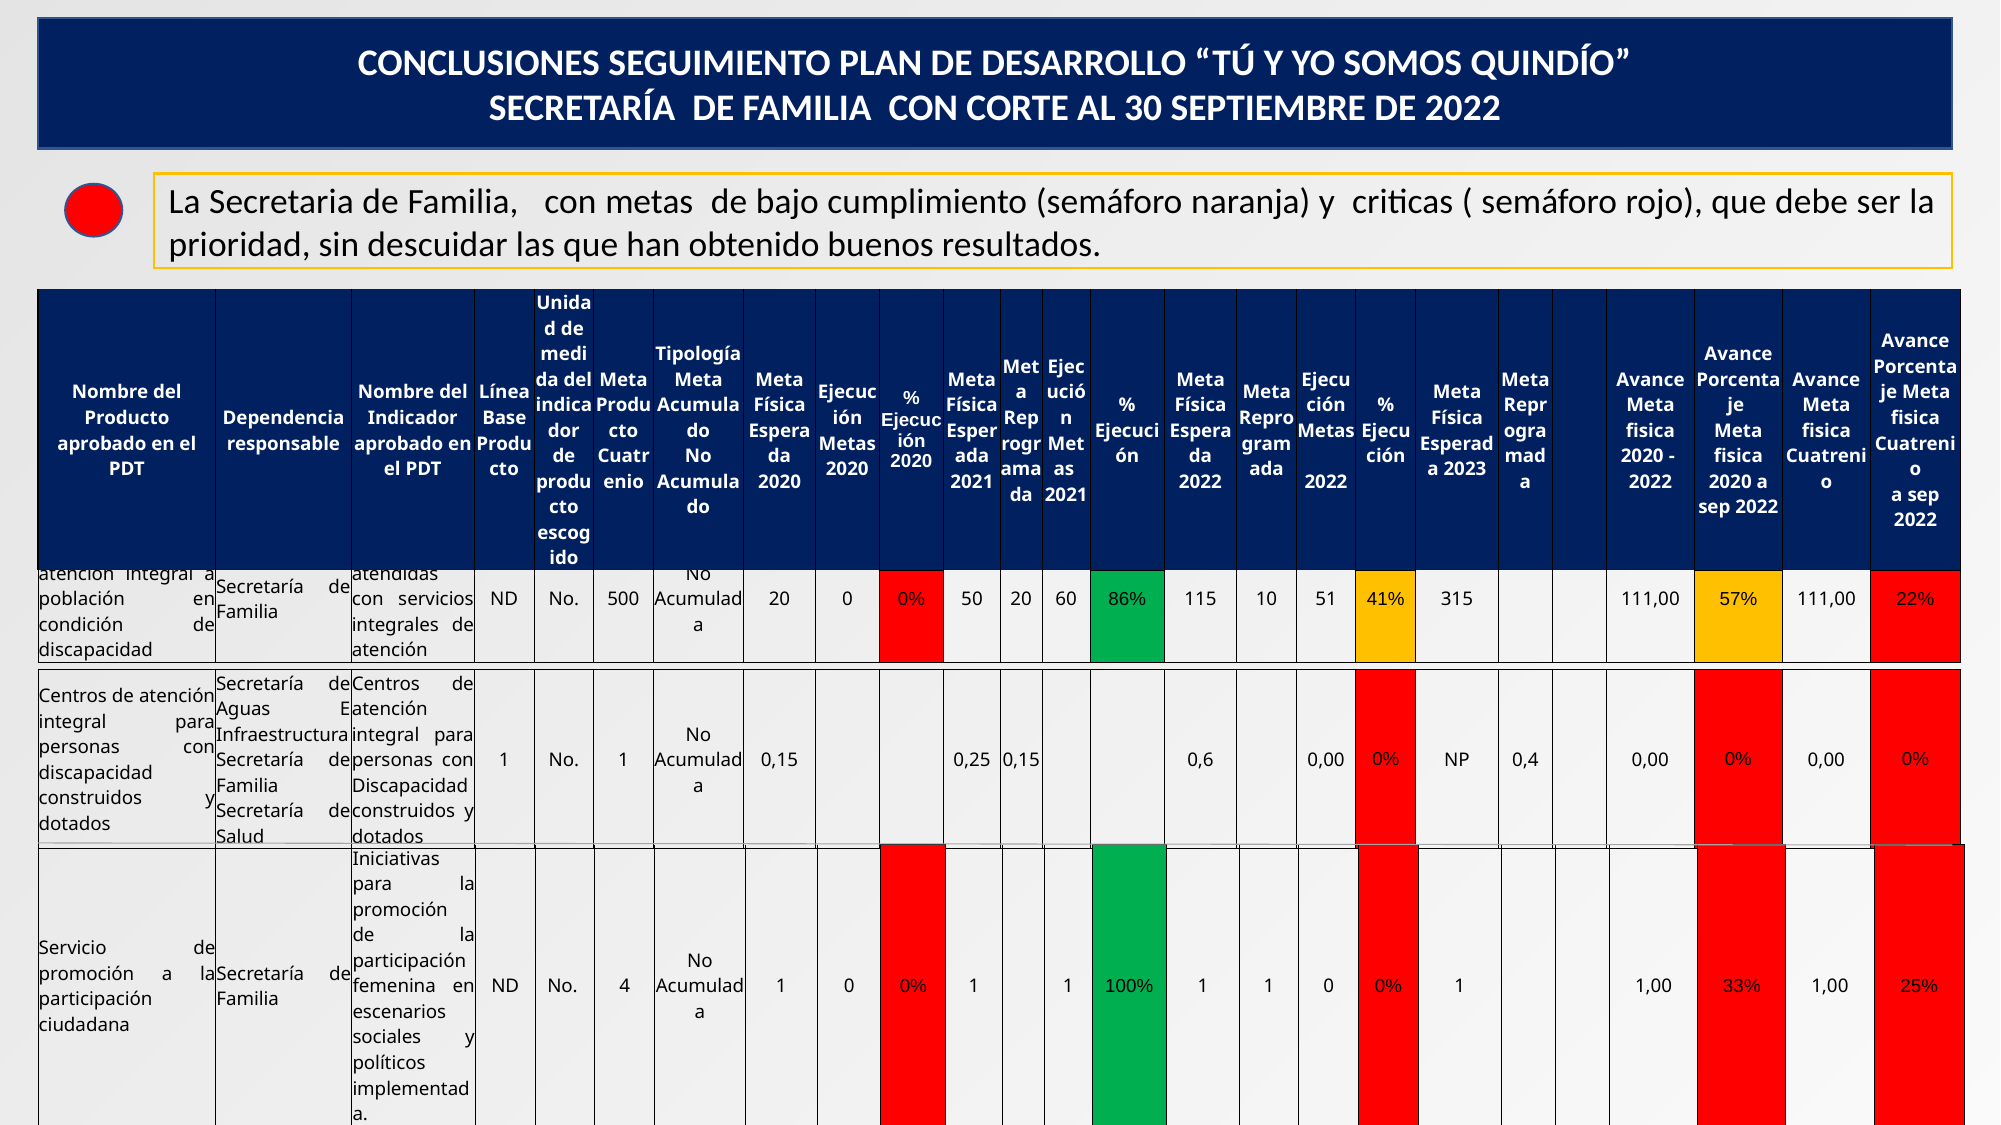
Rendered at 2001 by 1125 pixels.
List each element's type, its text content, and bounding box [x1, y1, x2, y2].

table_header Meta Física Esperada 2022 [1165, 289, 1236, 570]
table_header Secretaría de Familia [216, 570, 351, 662]
table_header Meta Producto Cuatrenio [594, 289, 653, 570]
table_header 0% [1695, 670, 1782, 842]
table_header 0,6 [1165, 670, 1236, 842]
table_header % Ejecución [1356, 289, 1415, 570]
table_header ND [475, 570, 534, 662]
table_header Meta Física Esperada 2020 [744, 289, 815, 570]
table_header 1,00 [1610, 846, 1697, 1125]
table_header 1 [946, 845, 1002, 1125]
table_header 60 [1043, 570, 1090, 662]
table_header 4 [595, 845, 654, 1125]
table_header 51 [1297, 570, 1355, 662]
table_header ND [476, 845, 535, 1125]
table_header Meta Reprogramada [1499, 289, 1552, 570]
table_header 1,00 [1786, 846, 1874, 1125]
table_header 0,25 [944, 670, 1000, 842]
table_header Meta Reprogramada [1237, 289, 1296, 570]
table_header [1556, 846, 1609, 1125]
table_header 111,00 [1783, 570, 1870, 662]
table_header No Acumulada [654, 670, 743, 842]
table_header [1553, 670, 1606, 842]
table_header 1 [594, 670, 653, 842]
table_header Unidad de medida del indicador de producto escogido [535, 289, 593, 570]
table_header 20 [1001, 570, 1042, 662]
table_header Tipología Meta Acumulado No Acumulado [654, 289, 743, 570]
table_header Nombre del Indicador aprobado en el PDT [352, 289, 474, 570]
table_header Ejecución Metas 2020 [816, 289, 879, 570]
table_header 20 [744, 570, 815, 662]
table_header 0,4 [1499, 670, 1552, 842]
table_header [1043, 670, 1090, 842]
table_header Avance Porcentaje Meta fisica 2020 a sep 2022 [1695, 289, 1782, 570]
table_header 10 [1237, 570, 1296, 662]
table_header [1091, 670, 1164, 842]
table_header % Ejecución [1091, 289, 1164, 570]
table_header % Ejecución 2020 [880, 289, 943, 570]
table_header Nombre del Producto aprobado en el PDT [39, 289, 215, 570]
table_header 111,00 [1607, 570, 1694, 662]
table_header 0% [1356, 670, 1415, 842]
table_header Secretaría de Aguas E Infraestructura Secretaría de Familia Secretaría de Salud [216, 670, 351, 842]
table_header Ejecución Metas 2021 [1043, 289, 1090, 570]
table_header 0,00 [1783, 670, 1870, 842]
table_header 0,00 [1297, 670, 1355, 842]
text_box La Secretaria de Familia, con metas de bajo cumplimiento (semáforo naranja) y criticas ( semáforo rojo), que debe ser la prioridad, sin descuidar las que han obtenido buenos resultados. [153, 172, 1953, 269]
table_header 1 [1240, 845, 1298, 1125]
table_header 0% [881, 845, 945, 1125]
table_header 0 [816, 570, 879, 662]
table_header Avance Porcentaje Meta fisica Cuatrenio a sep 2022 [1871, 289, 1960, 570]
table_header [880, 670, 943, 842]
table_header No. [535, 670, 593, 842]
table_header 1 [1167, 845, 1239, 1125]
table_header 57% [1695, 571, 1782, 662]
table_header No. [535, 570, 593, 662]
table_header 1 [475, 670, 534, 842]
table_header Avance Meta fisica Cuatrenio [1783, 289, 1870, 570]
text_box [64, 182, 124, 238]
table_header Meta Física Esperada 2023 [1416, 289, 1498, 570]
text_box CONCLUSIONES SEGUIMIENTO PLAN DE DESARROLLO “TÚ Y YO SOMOS QUINDÍO” SECRETARÍA DE FAMILIA CON CORTE AL 30 SEPTIEMBRE DE 2022 [37, 17, 1953, 150]
table_header [1237, 670, 1296, 842]
table_header No Acumulada [654, 570, 743, 662]
table_header 0% [880, 571, 943, 662]
table_header 1 [1045, 845, 1092, 1125]
table_header 22% [1871, 571, 1960, 662]
table_header Meta Reprogramada [1001, 289, 1042, 570]
table_header 0,15 [1001, 670, 1042, 842]
table_header Dependencia responsable [216, 289, 351, 570]
table_header 1 [746, 845, 817, 1125]
table_header 315 [1416, 570, 1498, 662]
table_header 86% [1091, 571, 1164, 662]
table_header Personas atendidas con servicios integrales de atención [352, 570, 474, 662]
table_header [816, 670, 879, 842]
table_header 100% [1093, 845, 1166, 1125]
table_header 50 [944, 570, 1000, 662]
table_header 0 [1299, 845, 1358, 1125]
table_header 0% [1359, 845, 1418, 1125]
table_header 0 [818, 845, 880, 1125]
table_header 0,15 [744, 670, 815, 842]
table_header [1499, 570, 1552, 662]
table_header [1502, 846, 1555, 1125]
table_header 500 [594, 570, 653, 662]
table_header Secretaría de Familia [216, 845, 351, 1125]
table_header Línea Base Producto [475, 289, 534, 570]
table_header 33% [1698, 846, 1785, 1125]
table_header Iniciativas para la promoción de la participación femenina en escenarios sociales y políticos implementada. [352, 845, 475, 1125]
table_header [1553, 570, 1606, 662]
table_header [1003, 845, 1044, 1125]
table_header 115 [1165, 570, 1236, 662]
table_header 1 [1419, 845, 1501, 1125]
table_header Centros de atención integral para personas con Discapacidad construidos y dotados [352, 670, 474, 842]
table_header [1553, 289, 1606, 570]
table_header Servicio de promoción a la participación ciudadana [39, 845, 215, 1125]
table_header Avance Meta fisica 2020 - 2022 [1607, 289, 1694, 570]
table_header Servicios de atención integral a población en condición de discapacidad [39, 570, 215, 662]
table_header Ejecución Metas 2022 [1297, 289, 1355, 570]
table_header Meta Física Esperada 2021 [944, 289, 1000, 570]
table_header 0,00 [1607, 670, 1694, 842]
table_header NP [1416, 670, 1498, 842]
table_header 25% [1875, 845, 1964, 1125]
table_header Centros de atención integral para personas con discapacidad construidos y dotados [39, 670, 215, 842]
table_header 0% [1871, 670, 1960, 844]
table_header 41% [1356, 571, 1415, 662]
table_header No. [536, 845, 594, 1125]
table_header No Acumulada [655, 845, 745, 1125]
